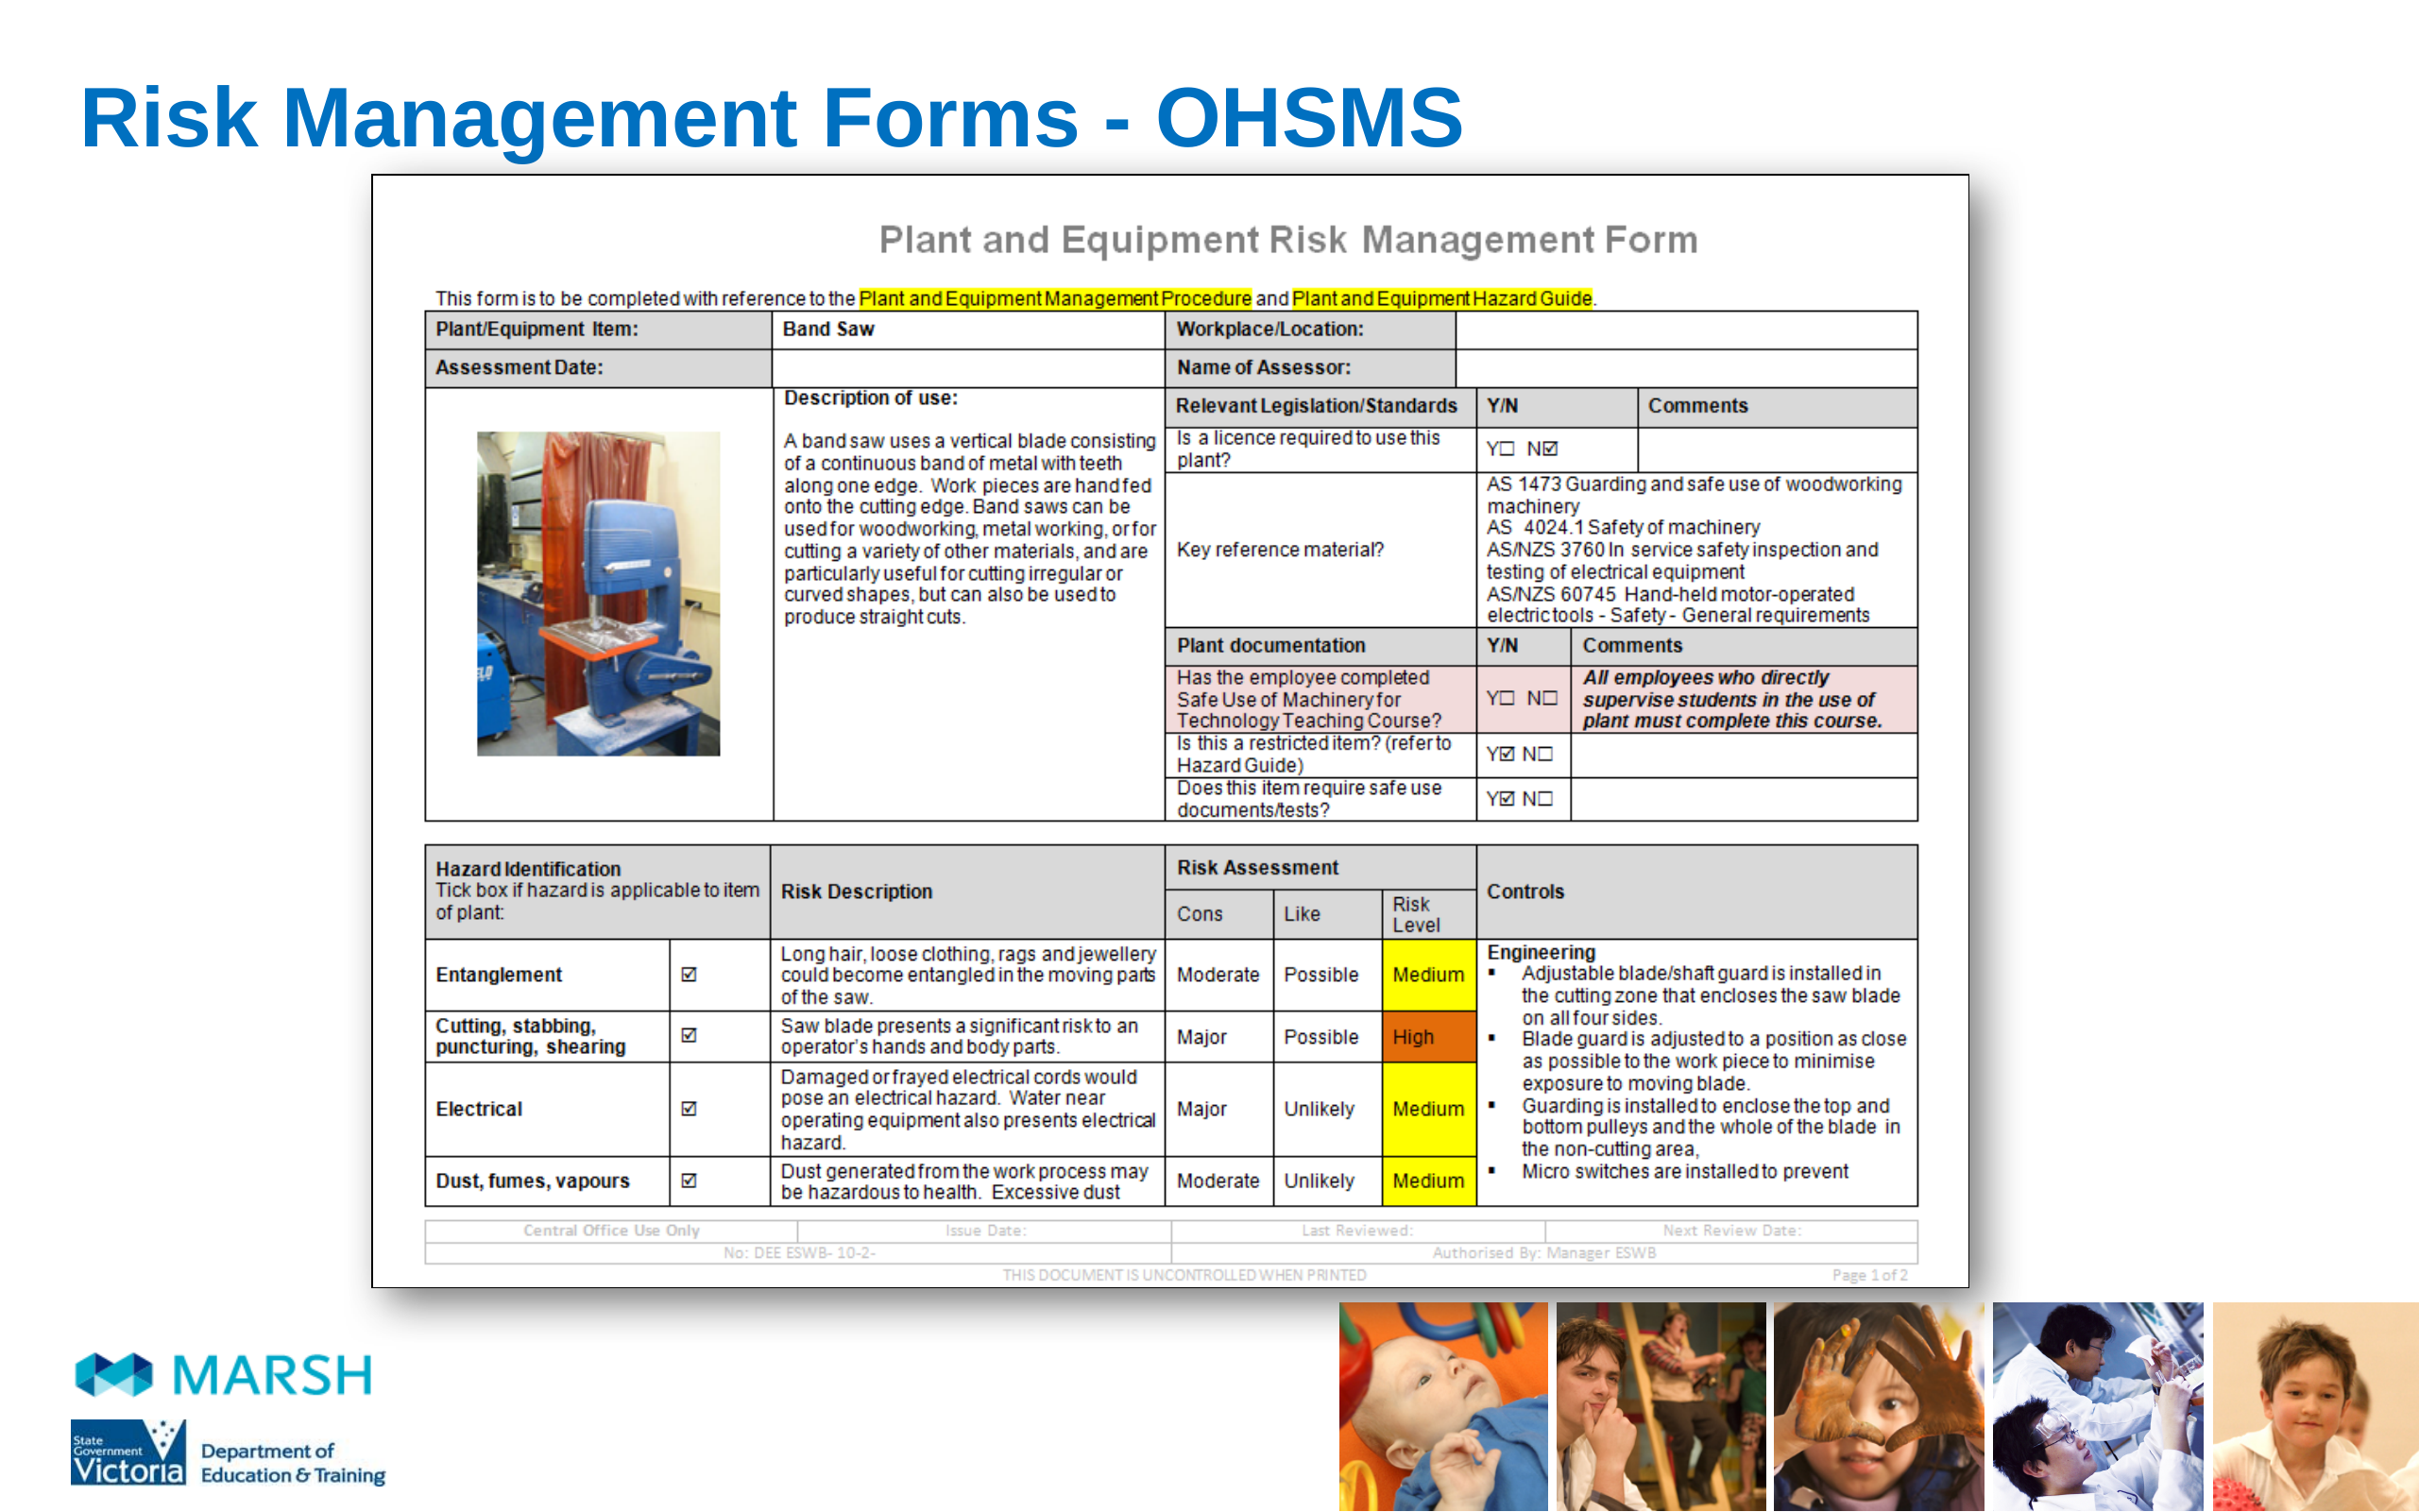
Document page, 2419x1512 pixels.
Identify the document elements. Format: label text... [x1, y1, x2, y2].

picture [71, 1349, 377, 1407]
picture [71, 1419, 386, 1487]
picture [2213, 1302, 2419, 1511]
title Risk Management Forms - OHSMS [60, 51, 2269, 178]
picture [1993, 1302, 2204, 1511]
picture [1557, 1303, 1766, 1511]
picture [1774, 1302, 1985, 1511]
picture [372, 175, 1968, 1288]
picture [1339, 1303, 1548, 1511]
